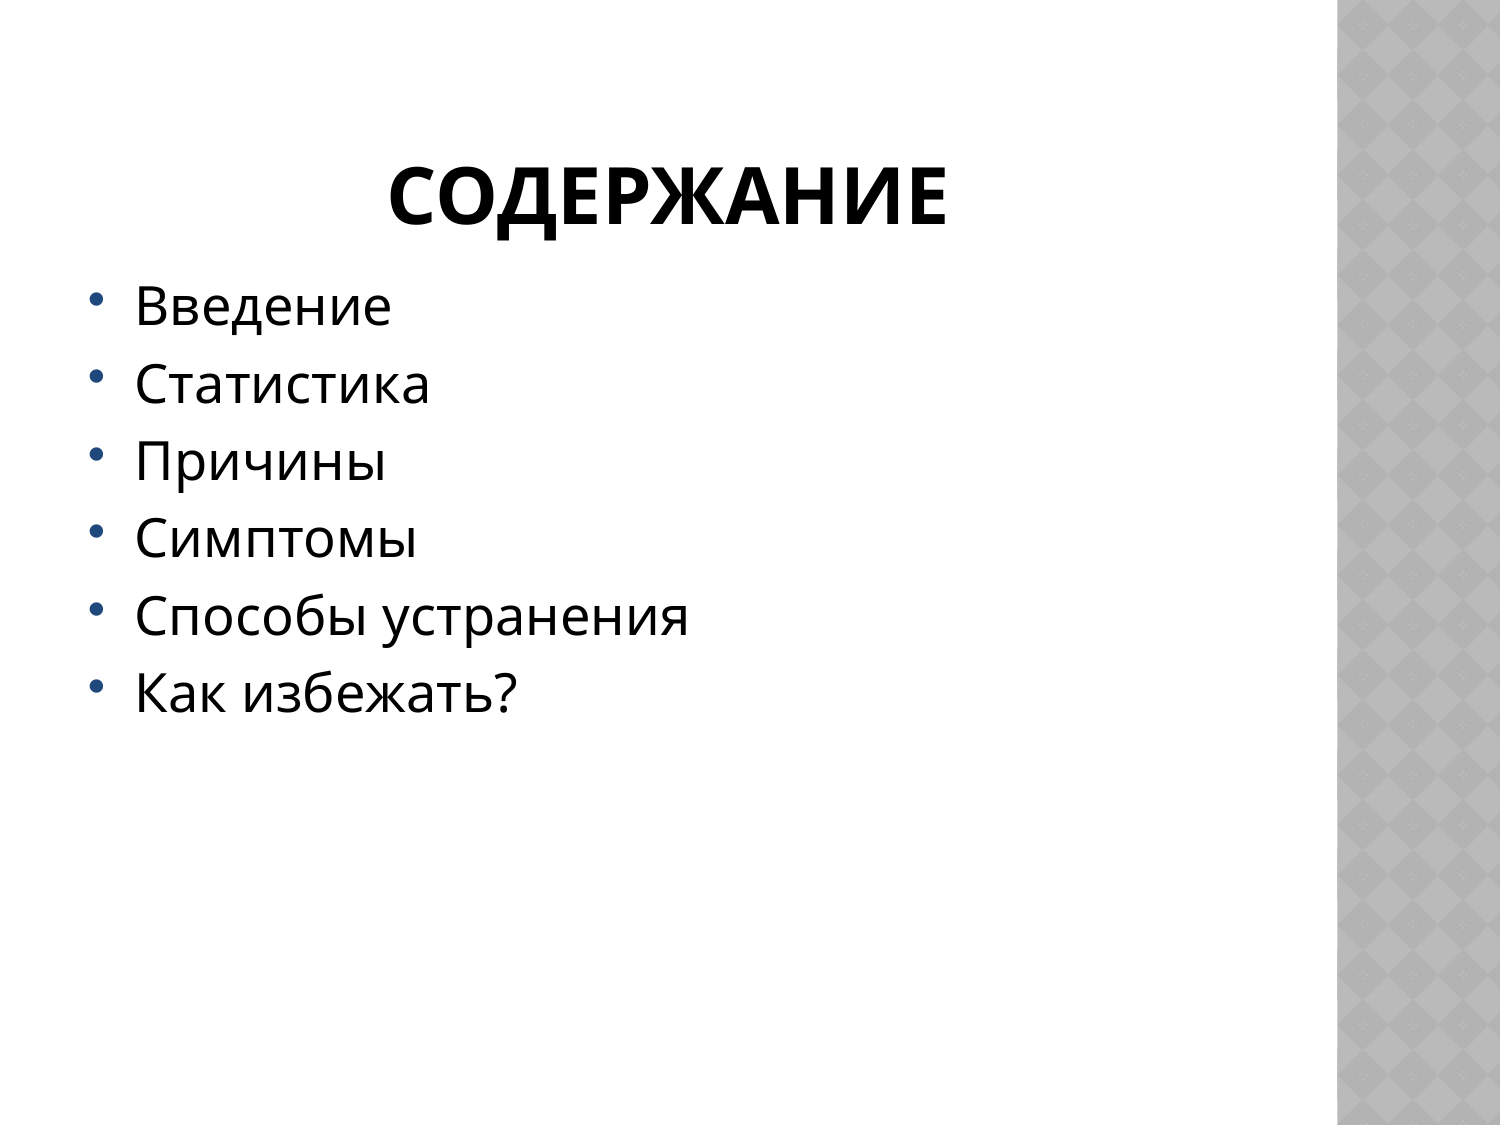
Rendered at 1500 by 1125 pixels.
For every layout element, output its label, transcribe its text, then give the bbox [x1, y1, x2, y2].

list Введение Статистика Причины Симптомы Способы устранения Как избежать? [75, 264, 1263, 1059]
title Содержание [75, 52, 1263, 240]
